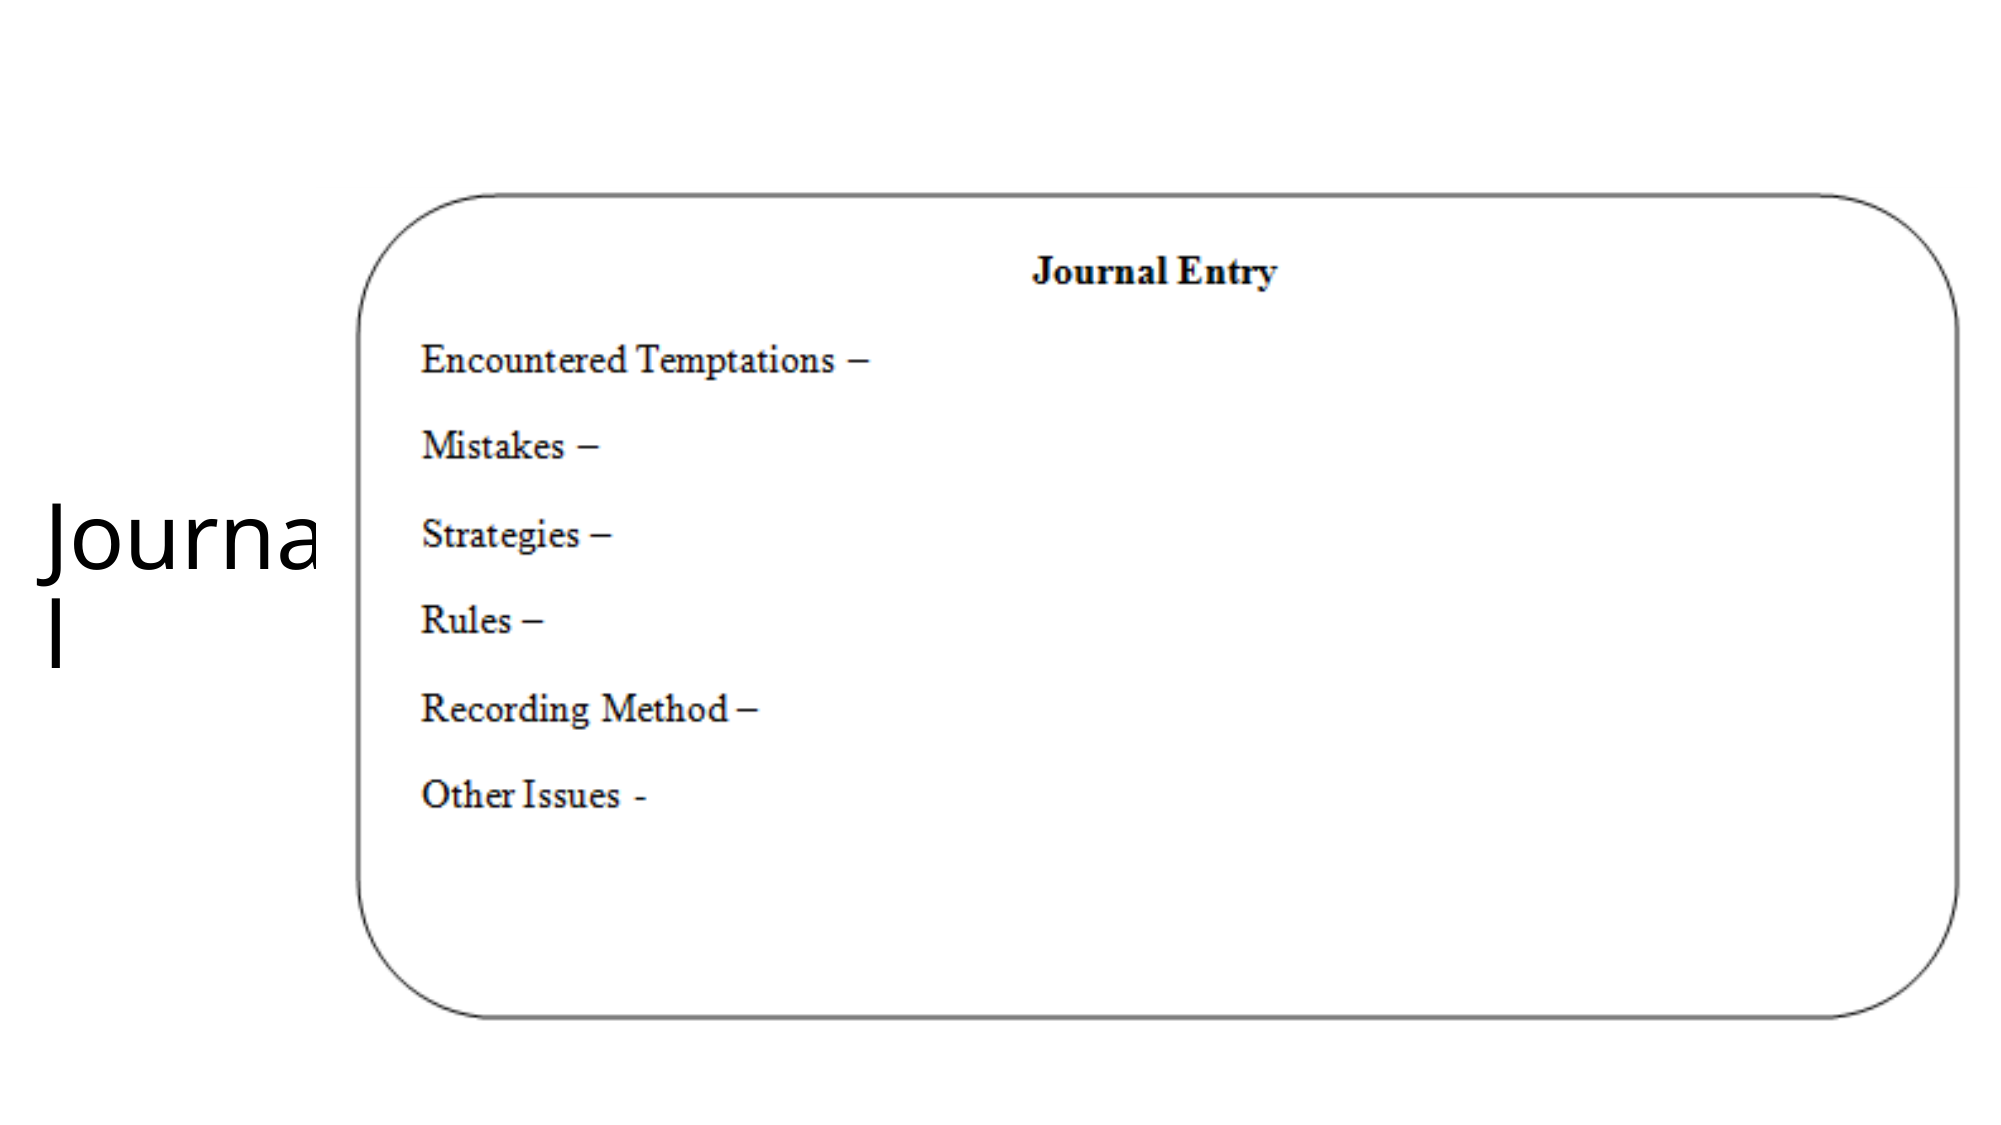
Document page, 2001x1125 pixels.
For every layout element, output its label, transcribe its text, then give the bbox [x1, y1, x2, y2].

picture [316, 186, 1978, 1041]
title Journal [29, 480, 316, 698]
